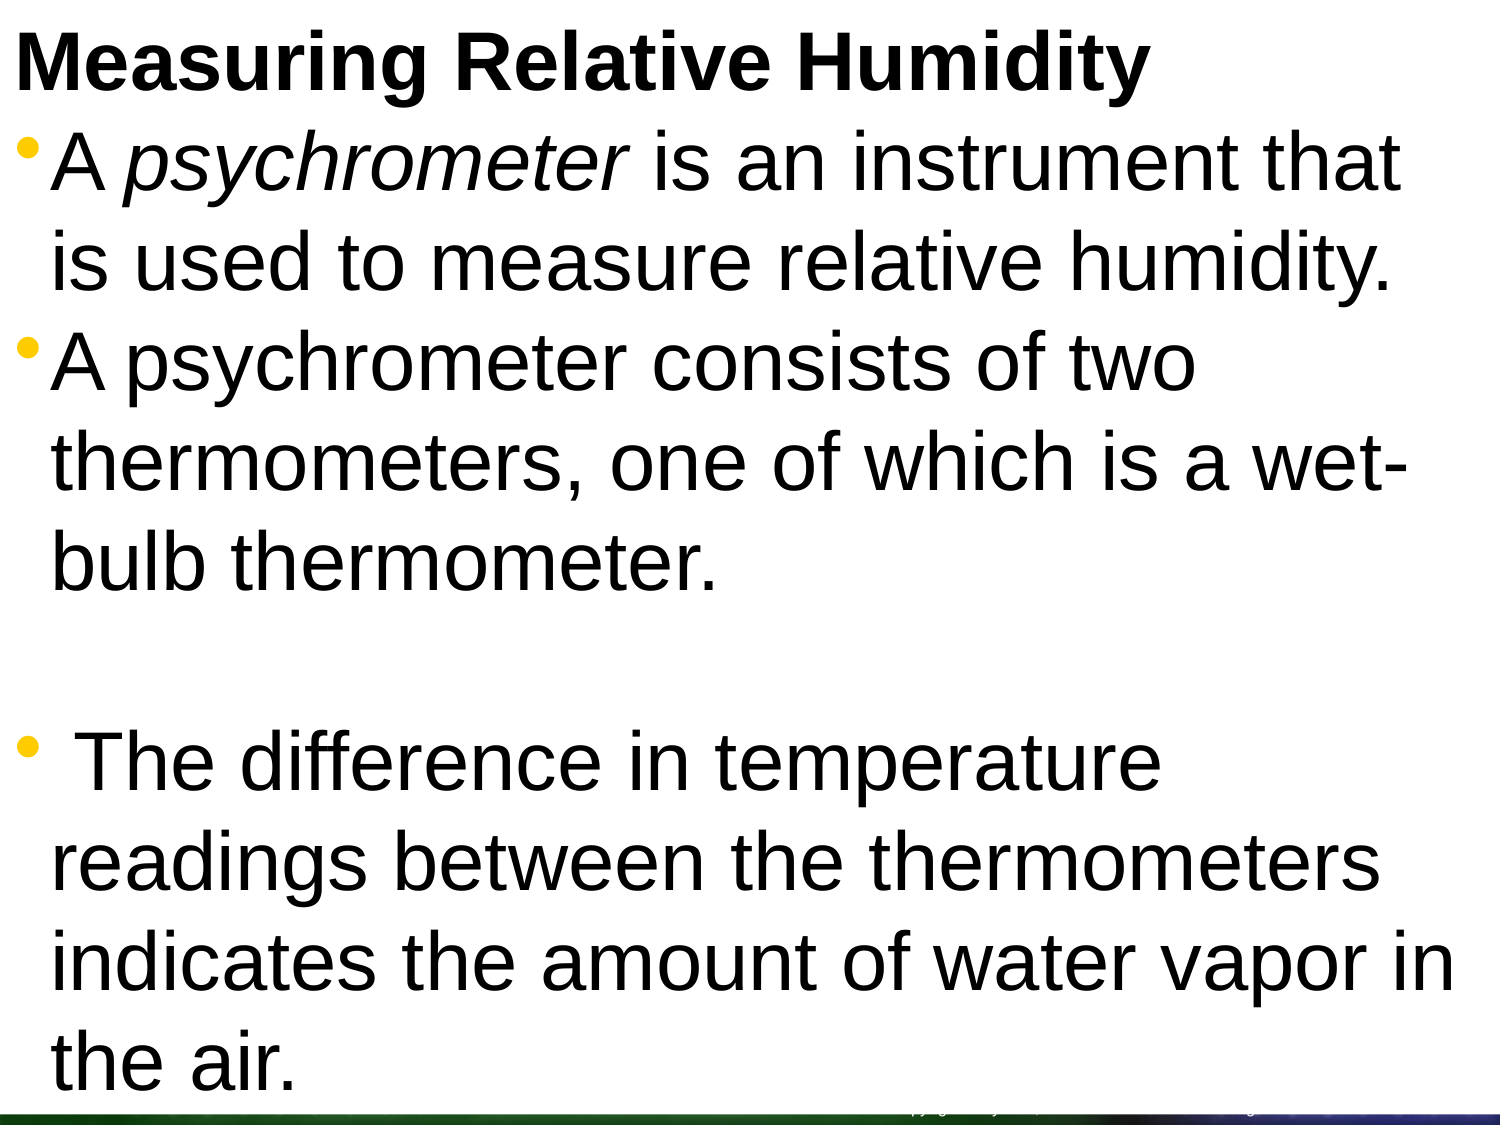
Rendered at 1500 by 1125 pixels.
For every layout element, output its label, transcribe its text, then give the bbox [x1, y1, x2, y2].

picture [0, 1115, 1500, 1125]
text_box Measuring Relative Humidity A psychrometer is an instrument that is used to measure relative humidity. A psychrometer consists of two thermometers, one of which is a wet-bulb thermometer. The difference in temperature readings between the thermometers indicates the amount of water vapor in the air. [0, 0, 1500, 1115]
picture [1332, 905, 1430, 1004]
